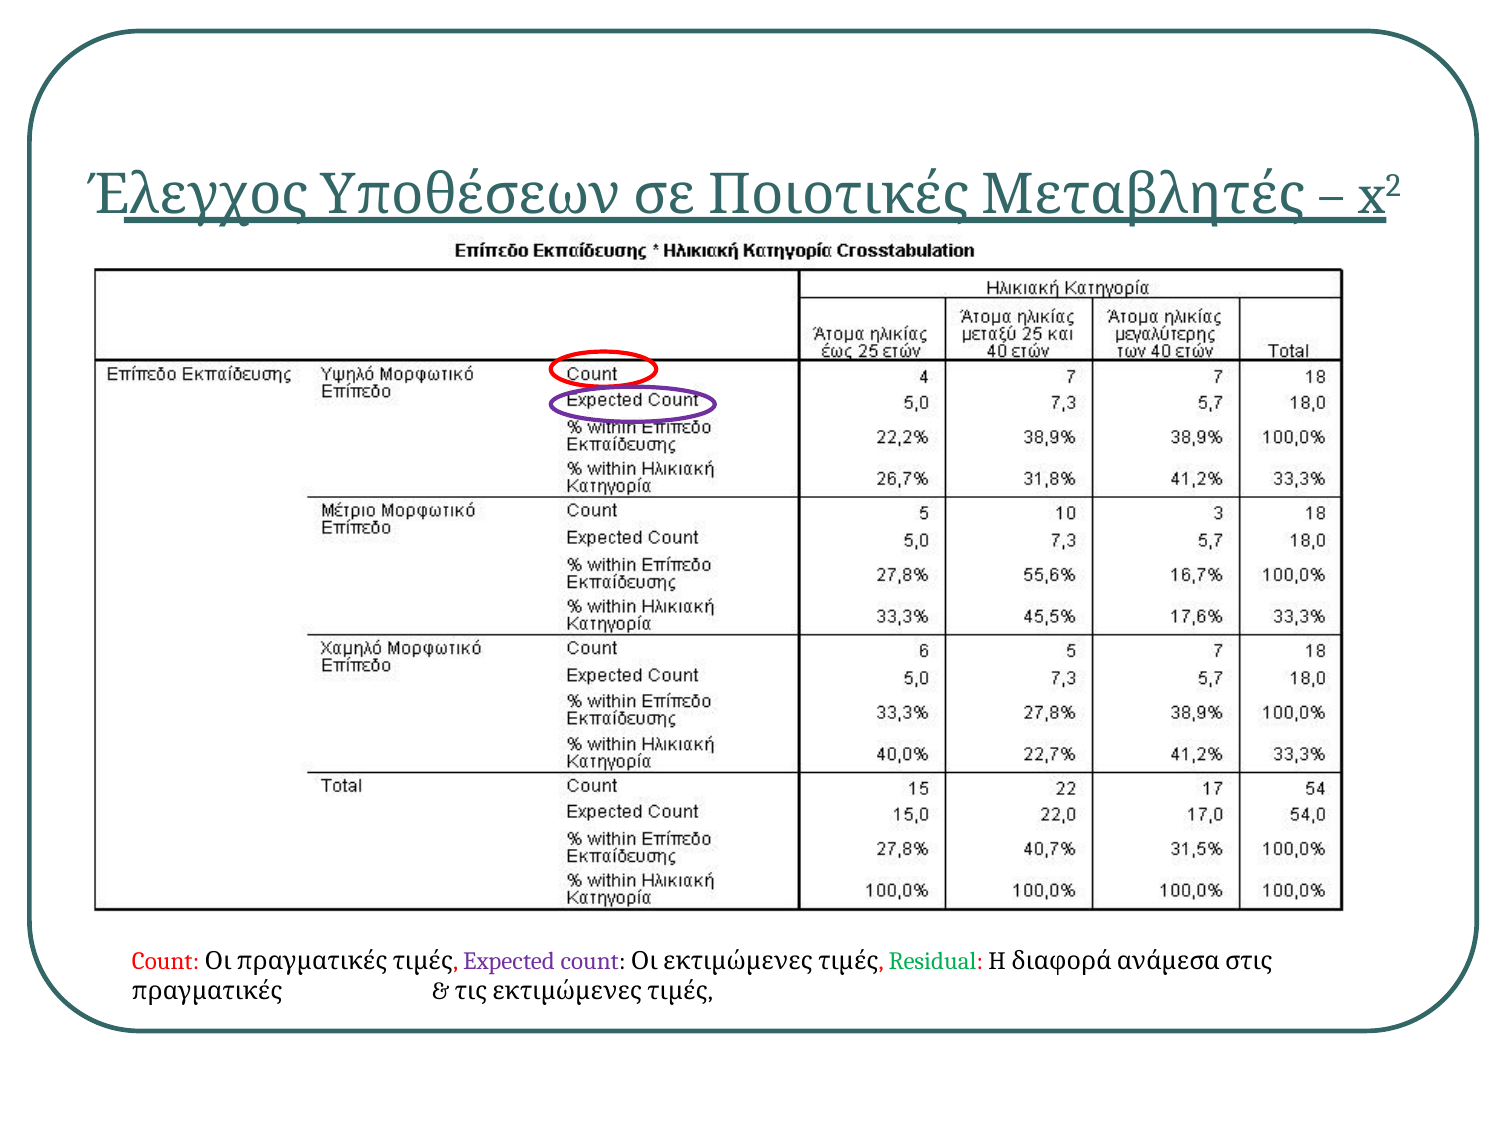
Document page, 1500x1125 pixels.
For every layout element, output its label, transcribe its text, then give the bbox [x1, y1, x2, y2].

picture [93, 234, 1348, 915]
text_box Count: Οι πραγματικές τιμές, Expected count: Οι εκτιμώμενες τιμές, Residual: H διαφορά ανάμεσα στις πραγματικές & τις εκτιμώμενες τιμές, [117, 937, 1336, 1013]
title Έλεγχος Υποθέσεων σε Ποιοτικές Μεταβλητές – x2 [74, 44, 1426, 233]
